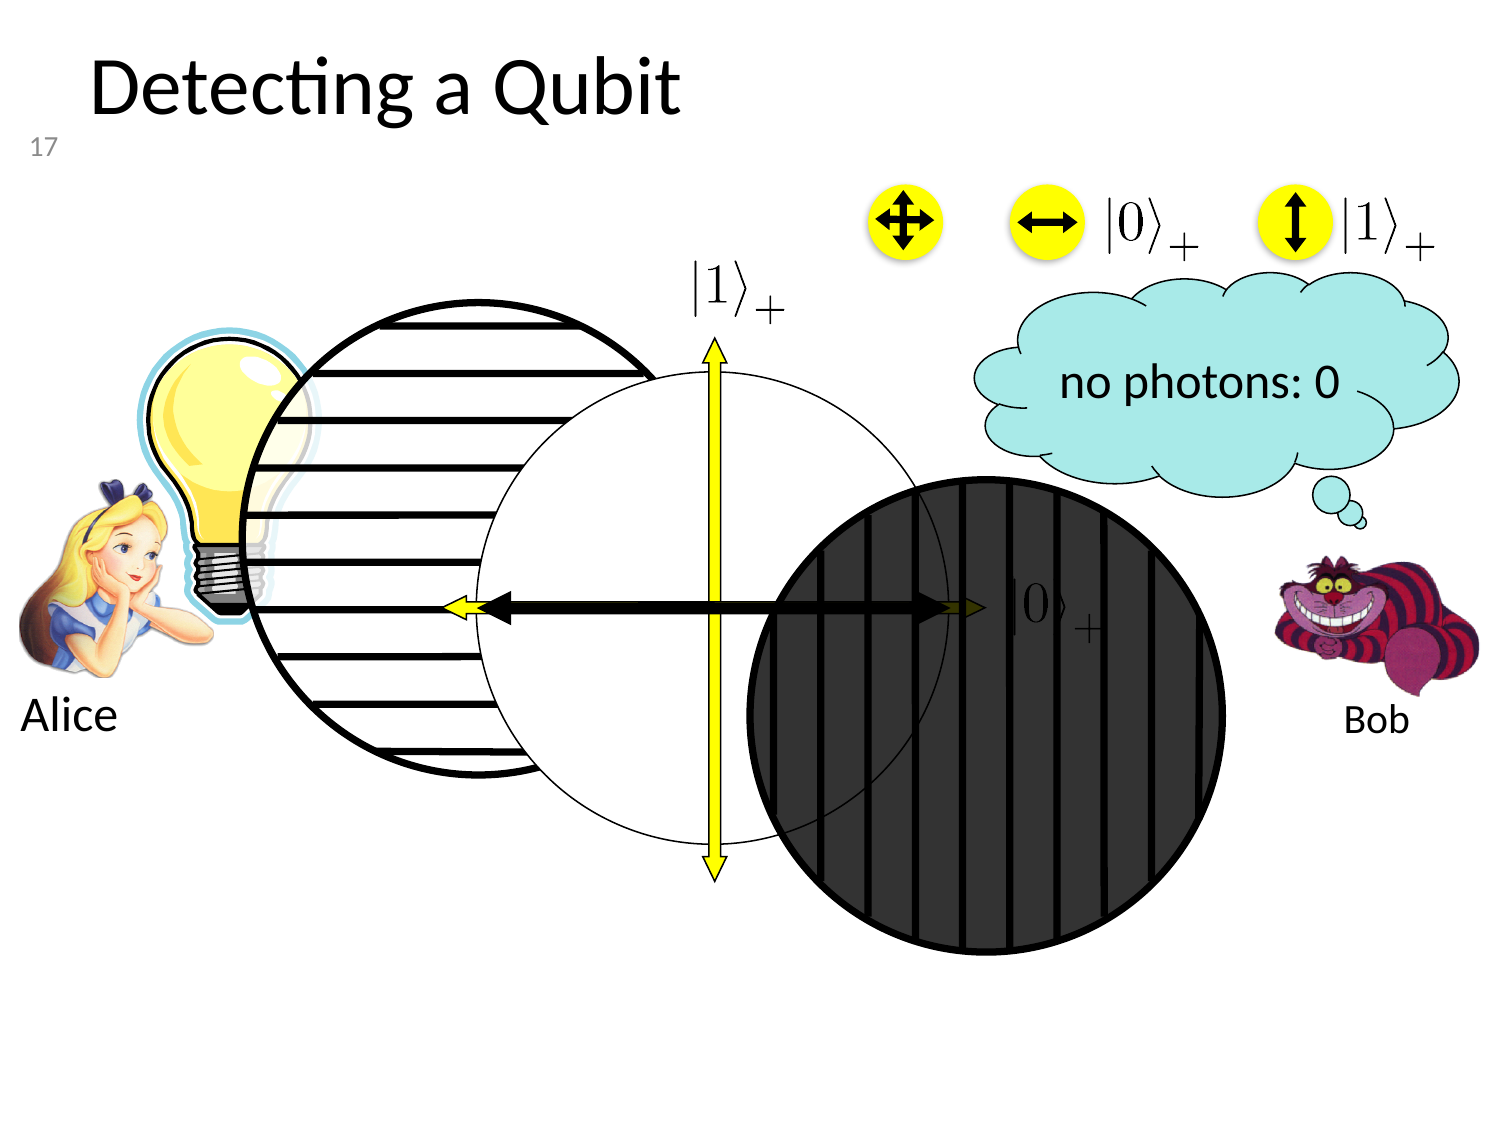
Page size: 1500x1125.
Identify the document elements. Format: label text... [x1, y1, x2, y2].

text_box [5, 479, 270, 764]
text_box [867, 184, 944, 261]
text_box [719, 601, 744, 607]
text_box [749, 479, 1223, 953]
picture [690, 258, 786, 327]
picture [1104, 195, 1200, 264]
title Detecting a Qubit [74, 23, 1317, 176]
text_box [1257, 184, 1334, 261]
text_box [1269, 550, 1481, 750]
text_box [1009, 184, 1086, 261]
text_box no photons: 0 [974, 272, 1460, 498]
text_box [719, 346, 727, 601]
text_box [241, 302, 715, 776]
text_box [554, 784, 708, 845]
text_box [721, 372, 910, 601]
text_box [702, 614, 727, 882]
text_box [721, 614, 744, 845]
picture [135, 326, 241, 479]
text_box [719, 609, 744, 614]
text_box no photons: 0 [1312, 476, 1367, 529]
picture [1339, 196, 1436, 264]
